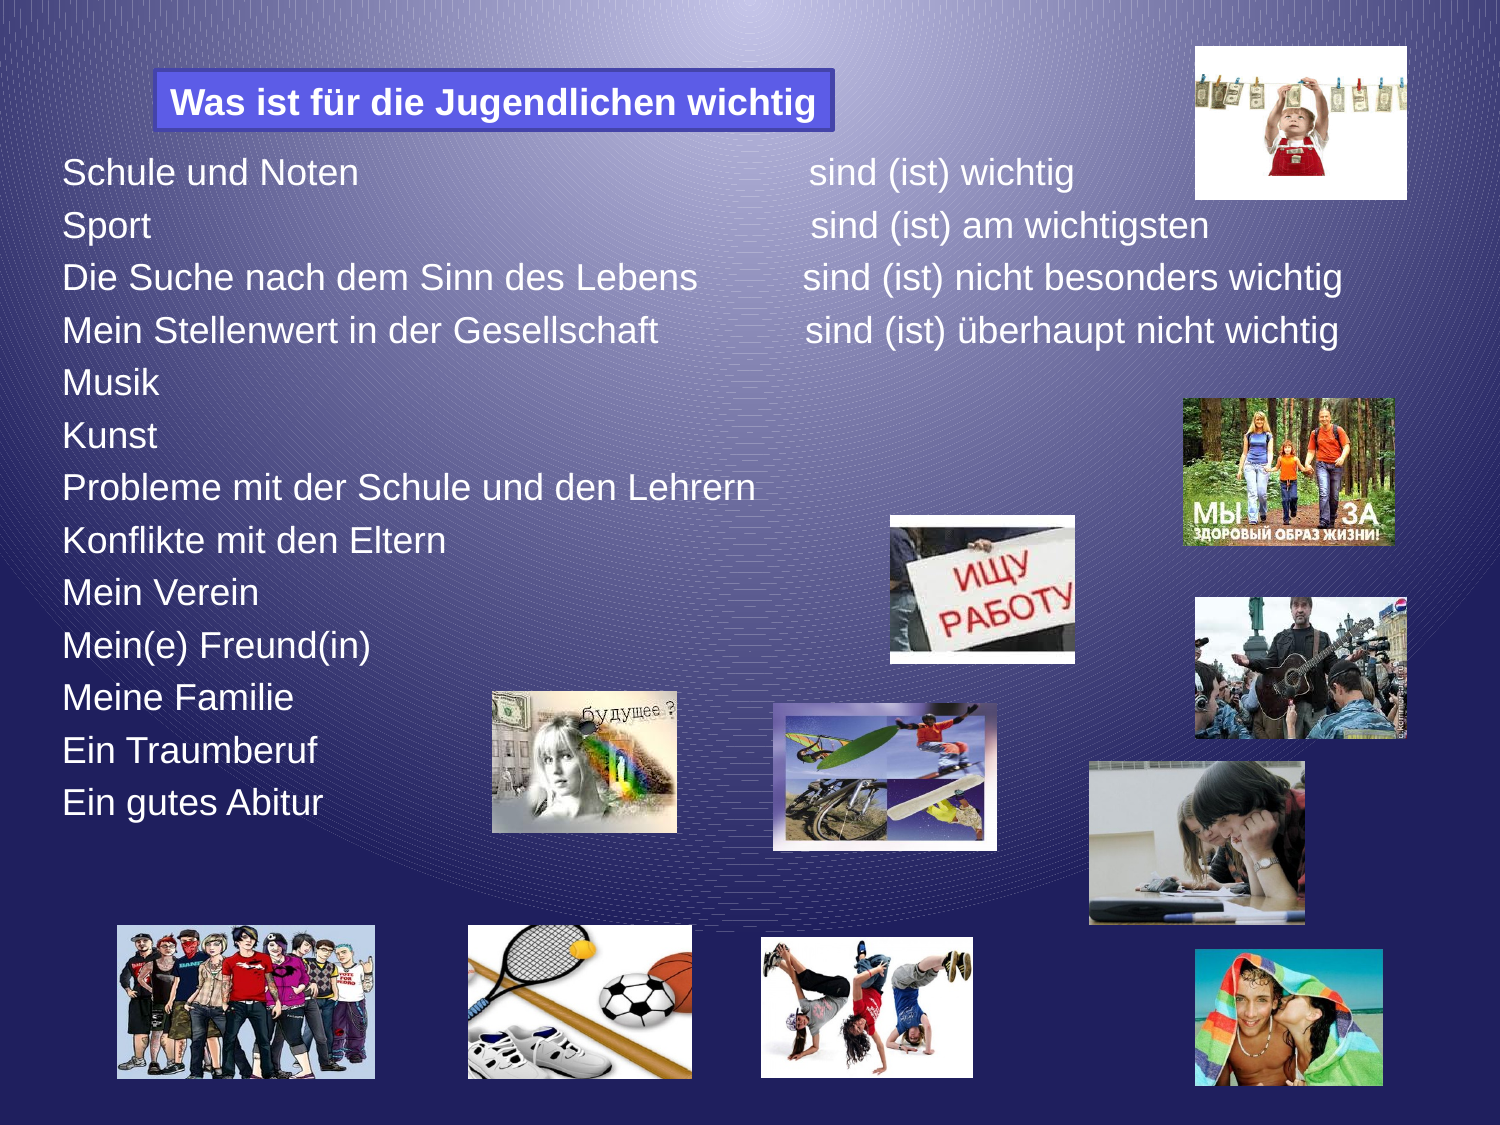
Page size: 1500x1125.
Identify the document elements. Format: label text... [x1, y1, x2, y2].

picture [1195, 46, 1407, 200]
picture [773, 702, 997, 851]
picture [116, 925, 376, 1080]
picture [1183, 398, 1395, 546]
text_box Was ist für die Jugendlichen wichtig [153, 68, 835, 132]
picture [890, 515, 1075, 665]
picture [491, 691, 677, 833]
picture [761, 937, 973, 1079]
picture [1195, 948, 1384, 1086]
picture [1089, 761, 1305, 926]
subtitle Schule und Noten sind (ist) wichtig Sport sind (ist) am wichtigsten Die Suche nach dem Sinn des Lebens sind (ist) nicht besonders wichtig Mein Stellenwert in der Gesellschaft sind (ist) überhaupt nicht wichtig Musik Kunst Probleme mit der Schule und den Lehrern Konflikte mit den Eltern Mein Verein Mein(e) Freund(in) Meine Familie Ein Traumberuf Ein gutes Abitur [46, 140, 1466, 985]
picture [468, 925, 692, 1079]
picture [1195, 597, 1407, 739]
